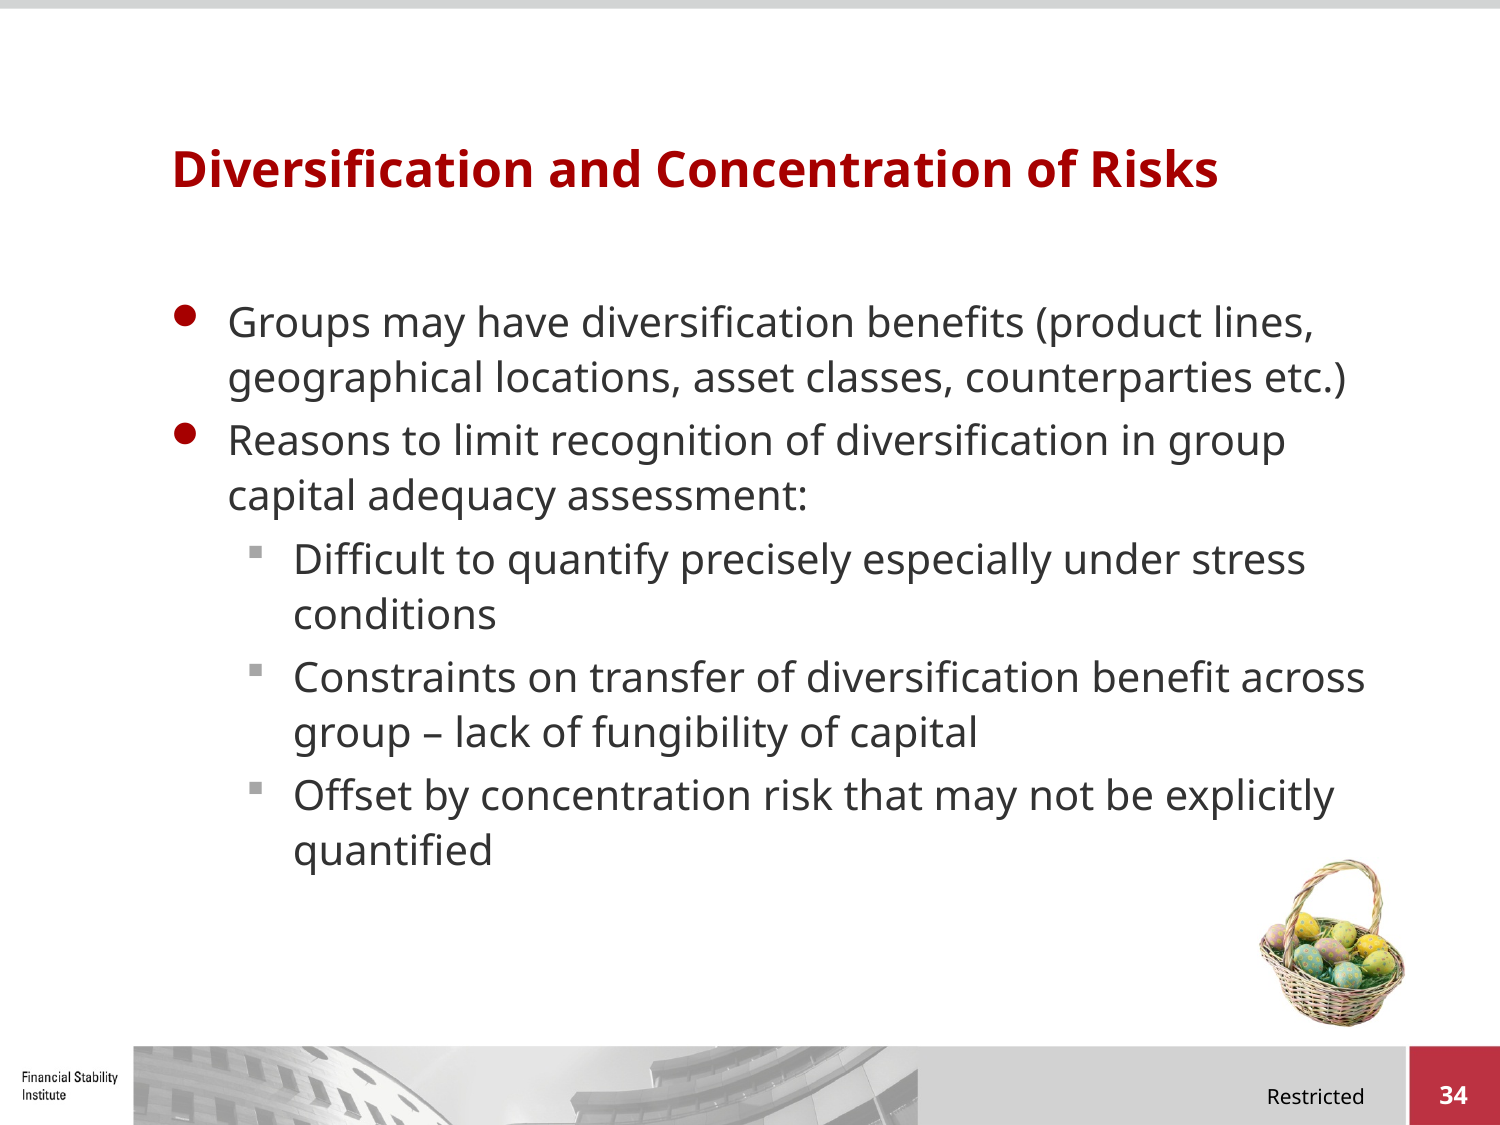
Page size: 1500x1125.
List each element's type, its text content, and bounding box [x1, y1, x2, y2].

title Diversification and Concentration of Risks [171, 137, 1398, 214]
picture [1257, 857, 1406, 1029]
picture [21, 1044, 1500, 1125]
list Groups may have diversification benefits (product lines, geographical locations, asset classes, counterparties etc.) Reasons to limit recognition of diversification in group capital adequacy assessment: Difficult to quantify precisely especially under stress conditions Constraints on transfer of diversification benefit across group – lack of fungibility of capital Offset by concentration risk that may not be explicitly quantified [171, 290, 1401, 1000]
slide_number 34 [1407, 1072, 1500, 1125]
